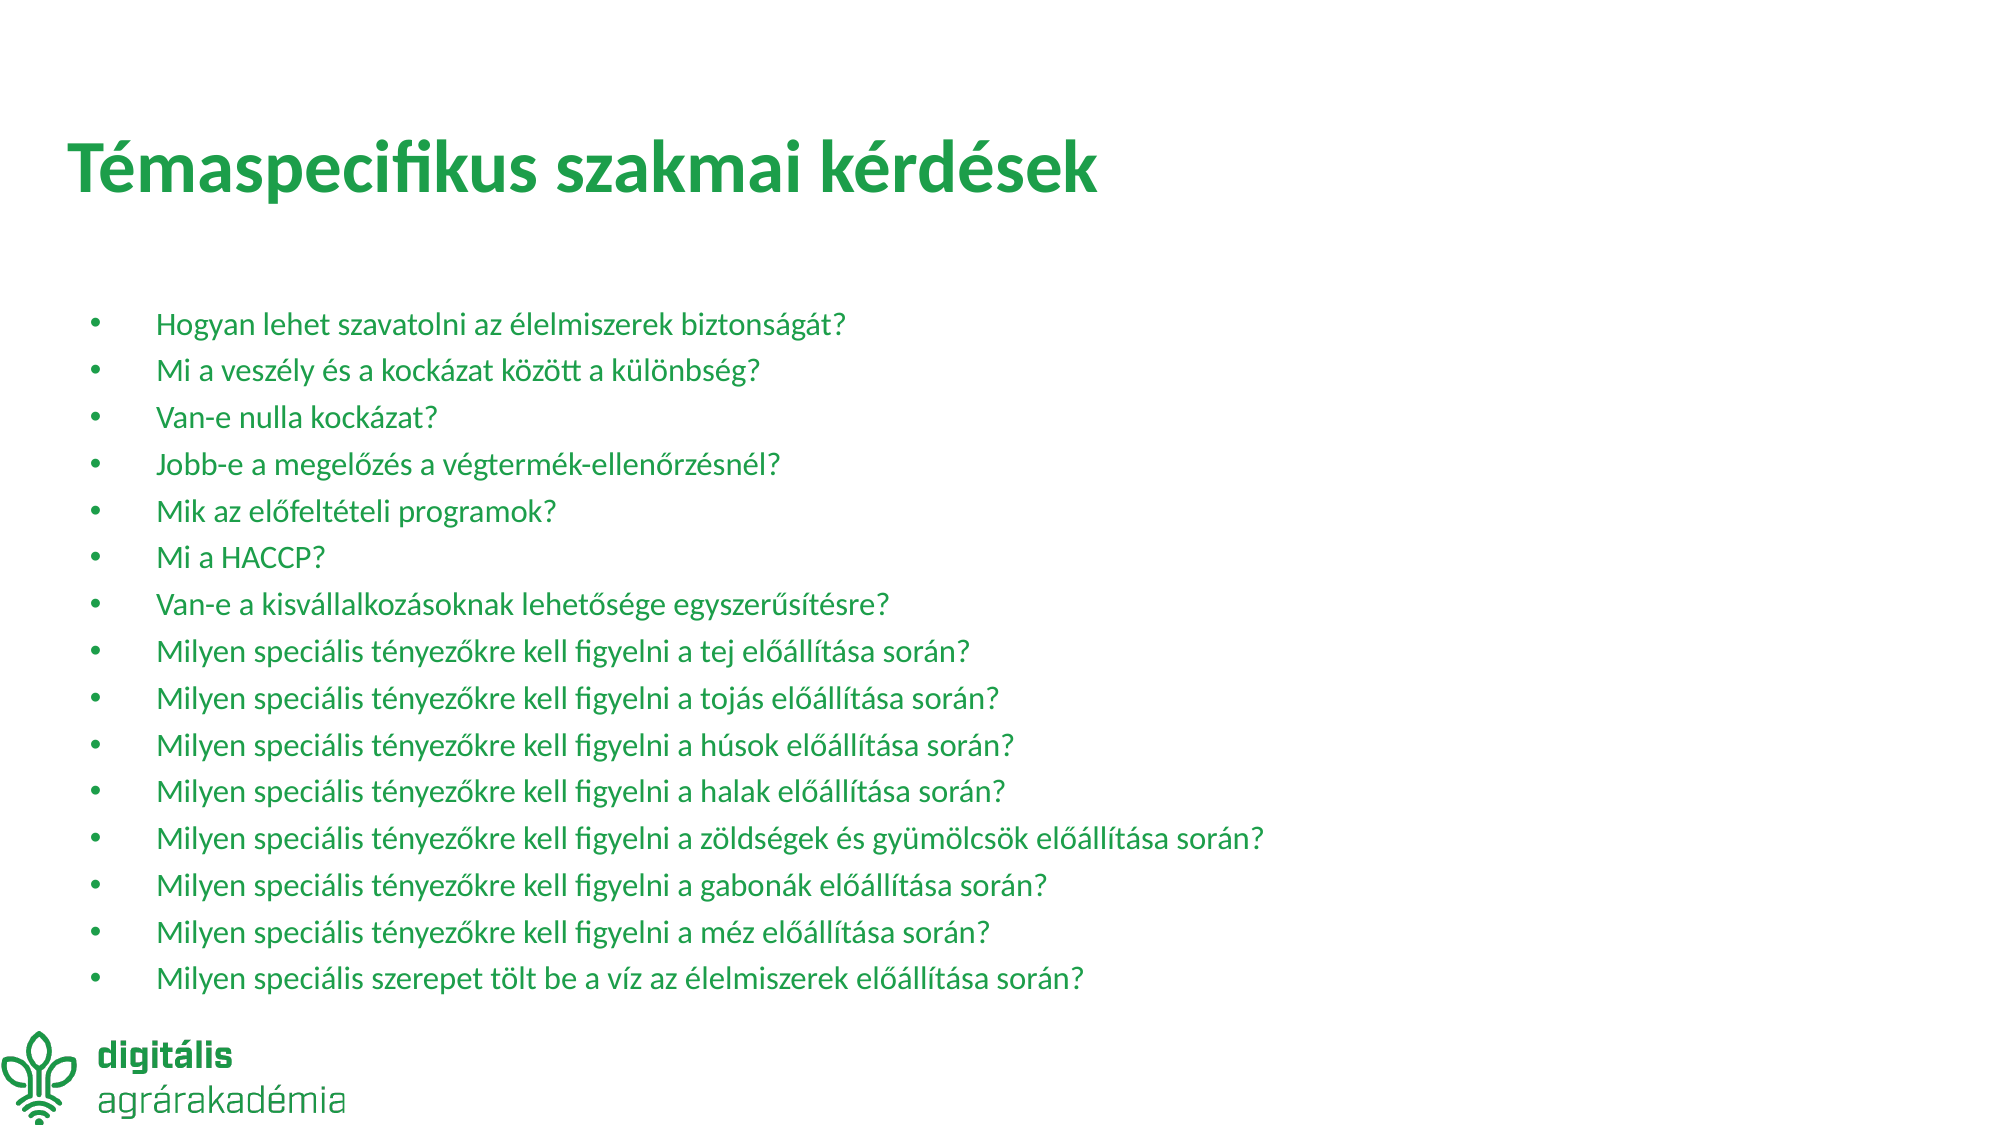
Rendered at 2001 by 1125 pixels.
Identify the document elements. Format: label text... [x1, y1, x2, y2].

picture [0, 1031, 345, 1125]
list Hogyan lehet szavatolni az élelmiszerek biztonságát? Mi a veszély és a kockázat között a különbség? Van-e nulla kockázat? Jobb-e a megelőzés a végtermék-ellenőrzésnél? Mik az előfeltételi programok? Mi a HACCP? Van-e a kisvállalkozásoknak lehetősége egyszerűsítésre? Milyen speciális tényezőkre kell figyelni a tej előállítása során? Milyen speciális tényezőkre kell figyelni a tojás előállítása során? Milyen speciális tényezőkre kell figyelni a húsok előállítása során? Milyen speciális tényezőkre kell figyelni a halak előállítása során? Milyen speciális tényezőkre kell figyelni a zöldségek és gyümölcsök előállítása során? Milyen speciális tényezőkre kell figyelni a gabonák előállítása során? Milyen speciális tényezőkre kell figyelni a méz előállítása során? Milyen speciális szerepet tölt be a víz az élelmiszerek előállítása során? [52, 299, 1949, 1014]
title Témaspecifikus szakmai kérdések [52, 59, 1949, 278]
